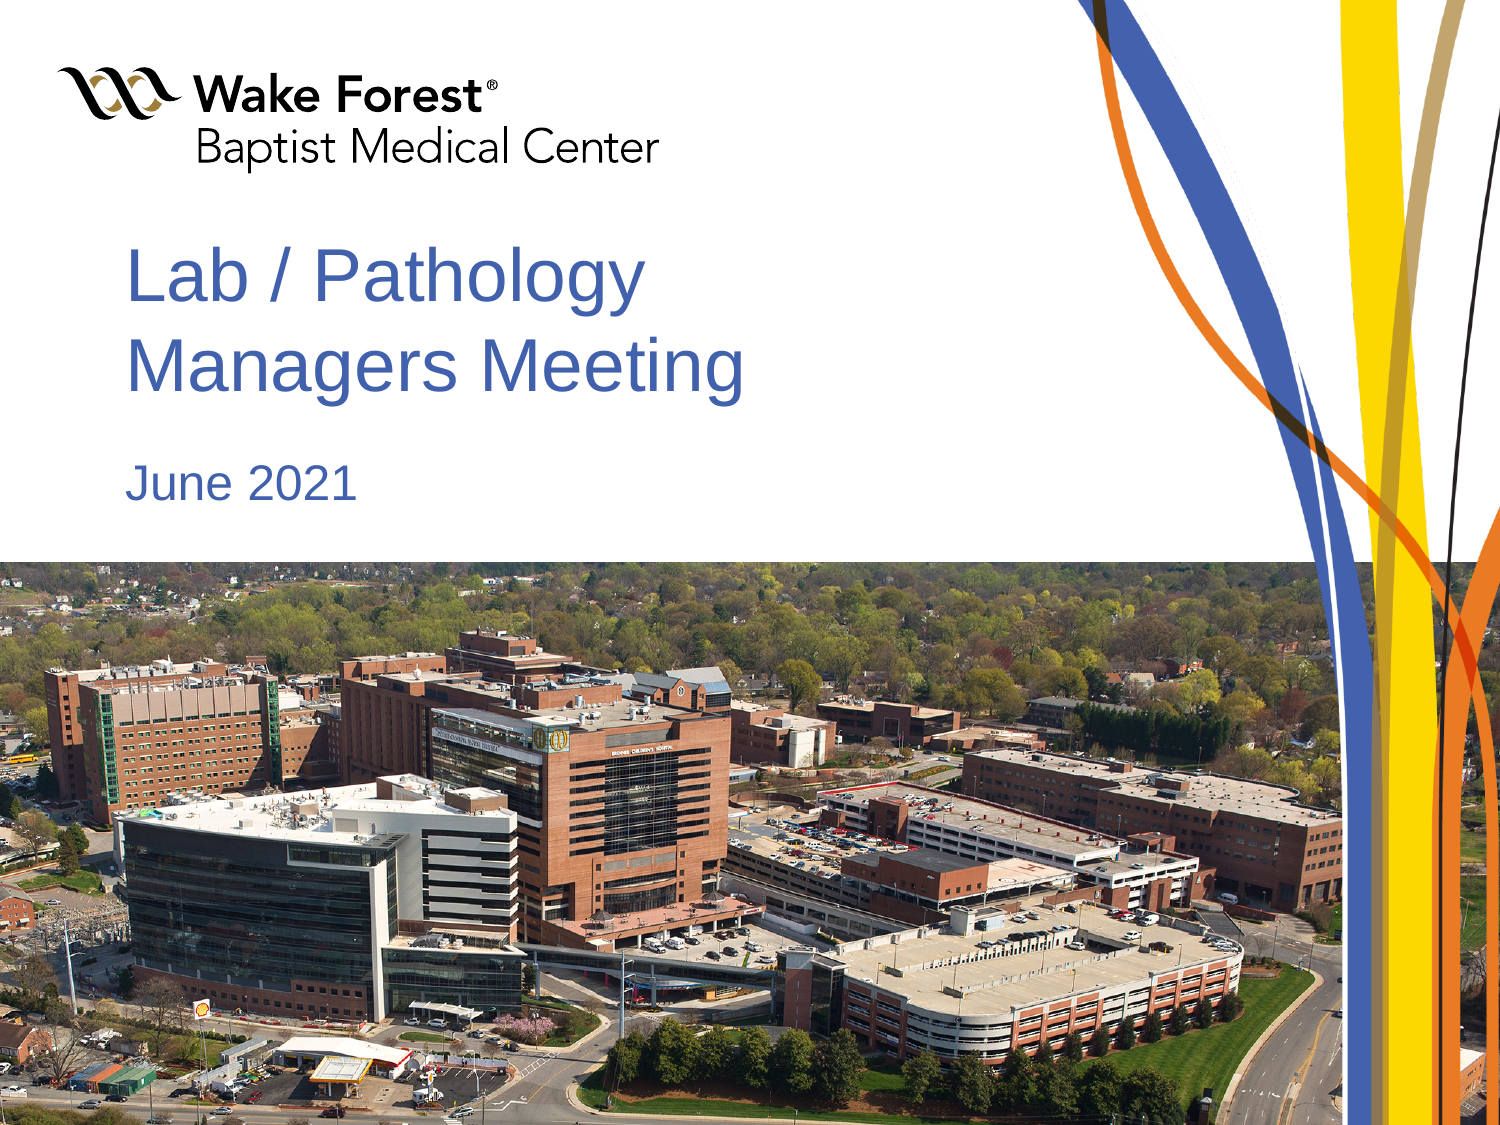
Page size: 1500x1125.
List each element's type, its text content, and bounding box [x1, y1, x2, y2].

picture [0, 0, 1500, 1125]
title Lab / Pathology Managers Meeting [125, 224, 888, 407]
subtitle June 2021 [125, 450, 725, 511]
